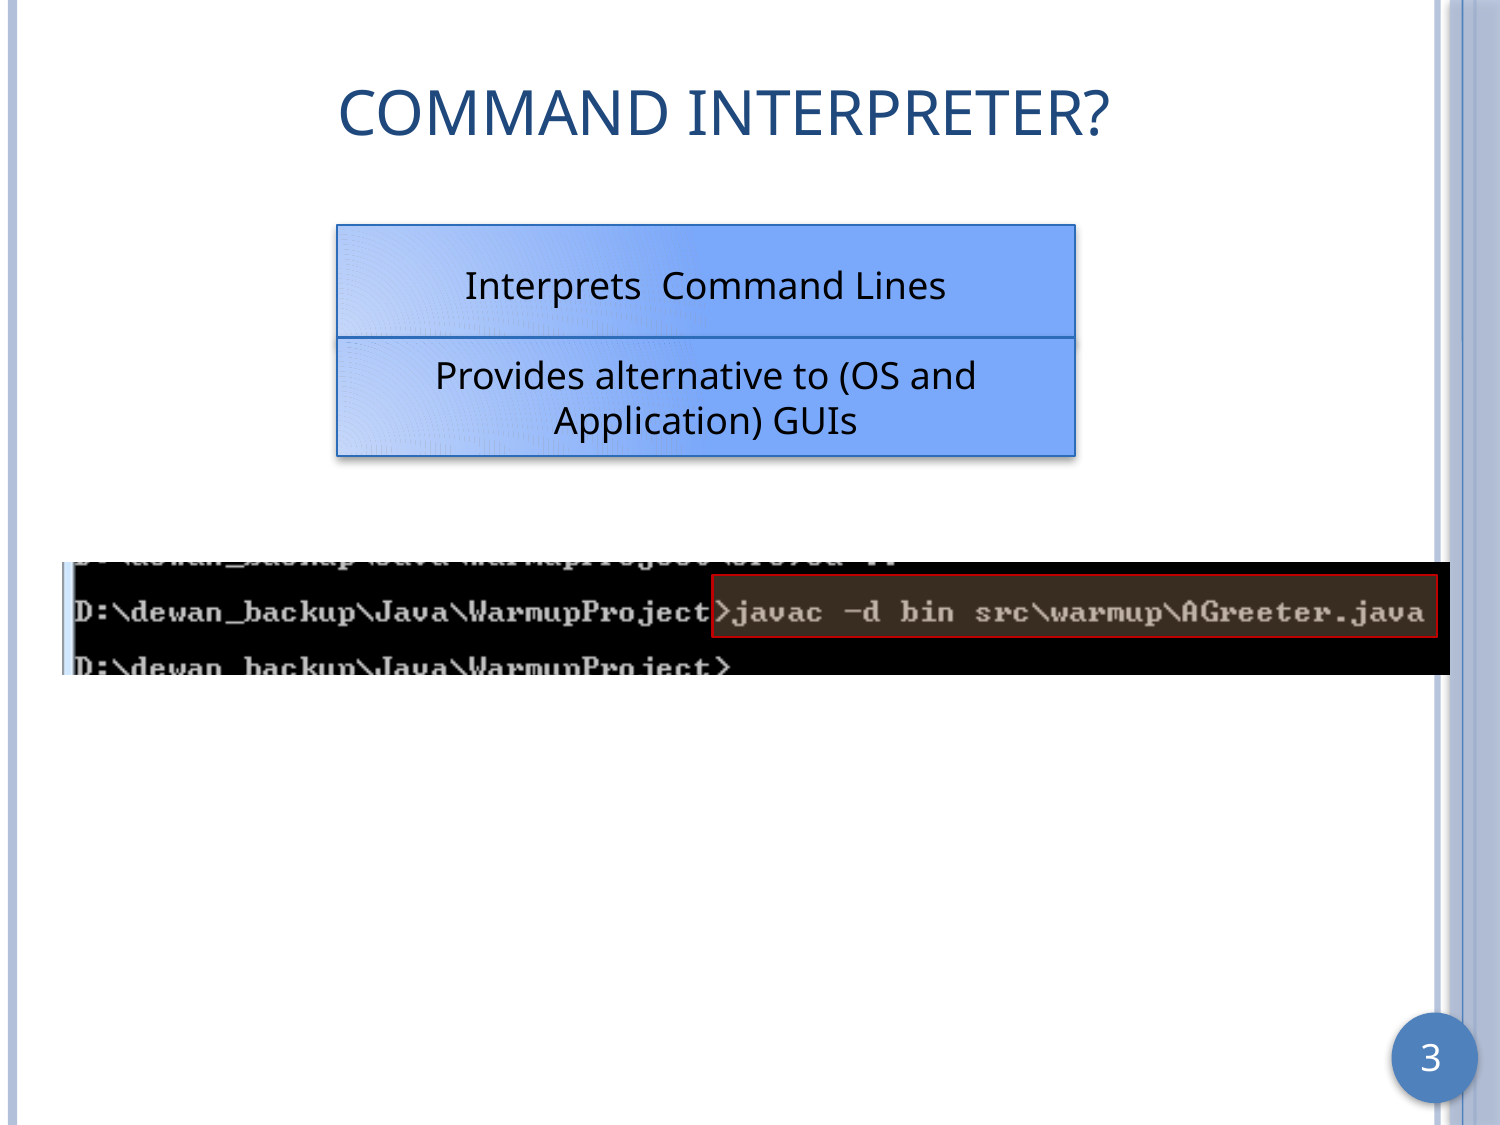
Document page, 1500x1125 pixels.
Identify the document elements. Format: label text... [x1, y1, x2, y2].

picture [61, 561, 1451, 676]
text_box Provides alternative to (OS and Application) GUIs [336, 336, 1076, 457]
title Command Interpreter? [75, 45, 1375, 175]
text_box Interprets Command Lines [336, 224, 1076, 336]
